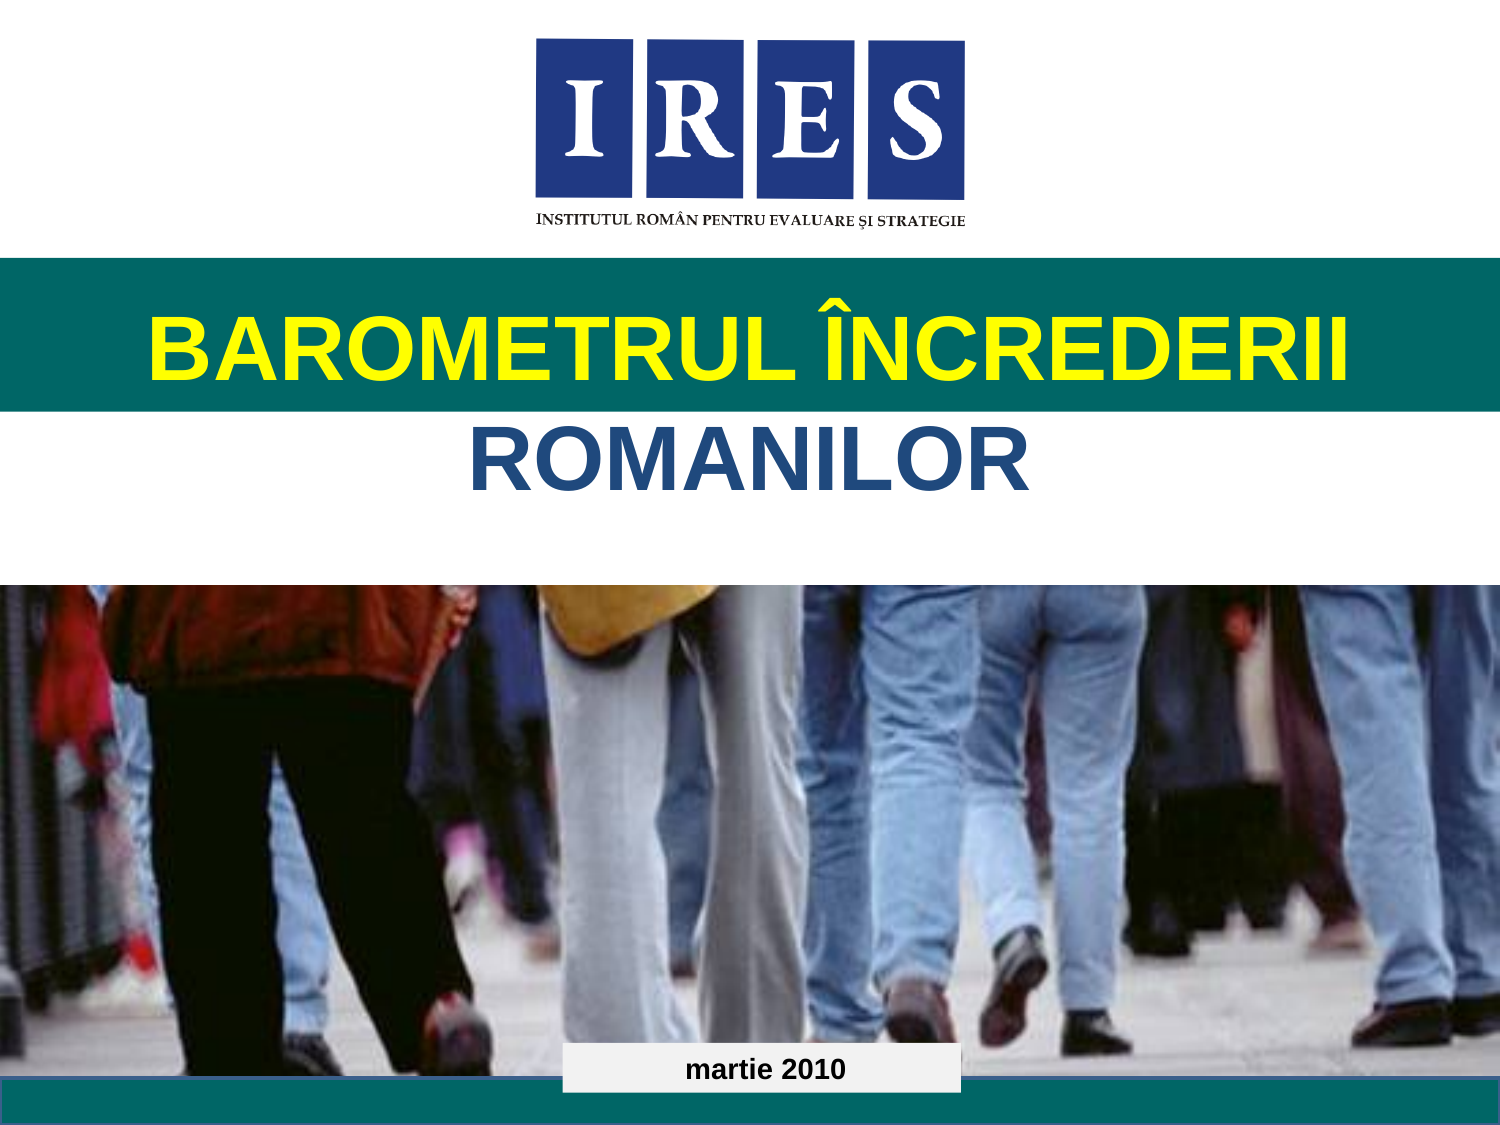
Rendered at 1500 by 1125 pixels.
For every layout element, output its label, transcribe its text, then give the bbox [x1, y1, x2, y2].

picture [0, 585, 1500, 1125]
picture [528, 32, 972, 230]
text_box [0, 257, 1500, 412]
text_box BAROMETRUL ÎNCREDERII ROMANILOR [46, 281, 1454, 516]
